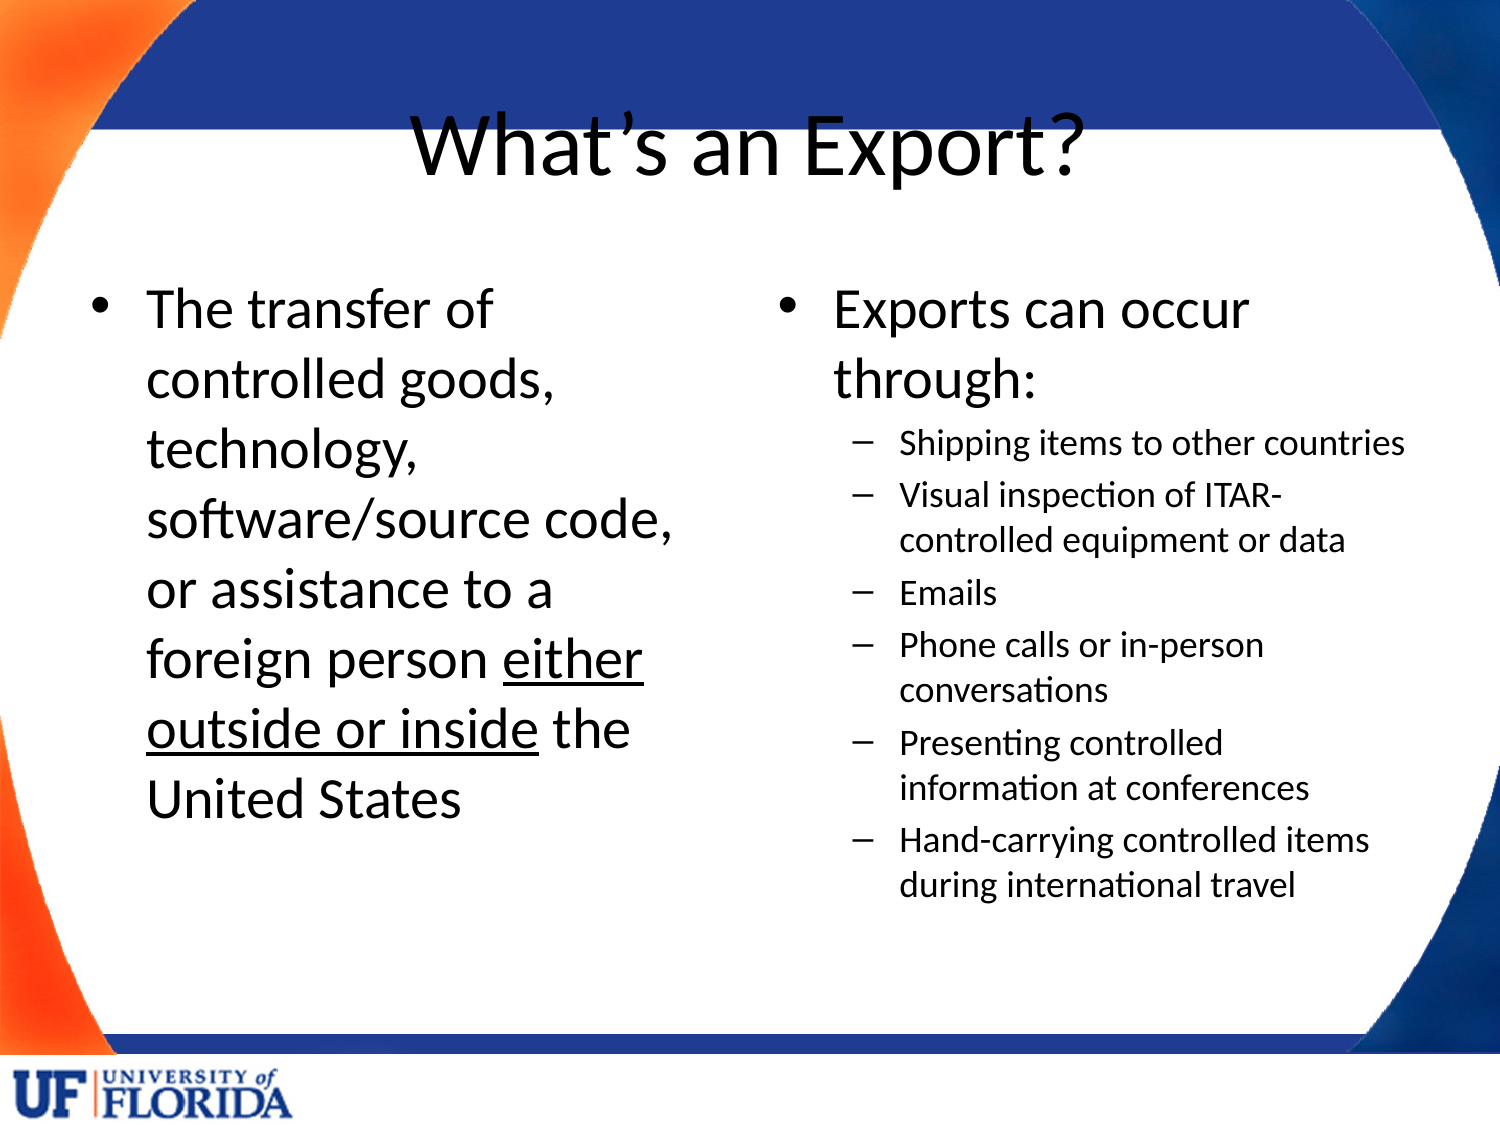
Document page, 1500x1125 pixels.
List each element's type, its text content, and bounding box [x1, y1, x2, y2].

title What’s an Export? [74, 44, 1426, 233]
list The transfer of controlled goods, technology, software/source code, or assistance to a foreign person either outside or inside the United States [74, 262, 738, 1006]
list Exports can occur through: Shipping items to other countries Visual inspection of ITAR-controlled equipment or data Emails Phone calls or in-person conversations Presenting controlled information at conferences Hand-carrying controlled items during international travel [762, 262, 1426, 1006]
picture [0, 0, 1500, 1125]
